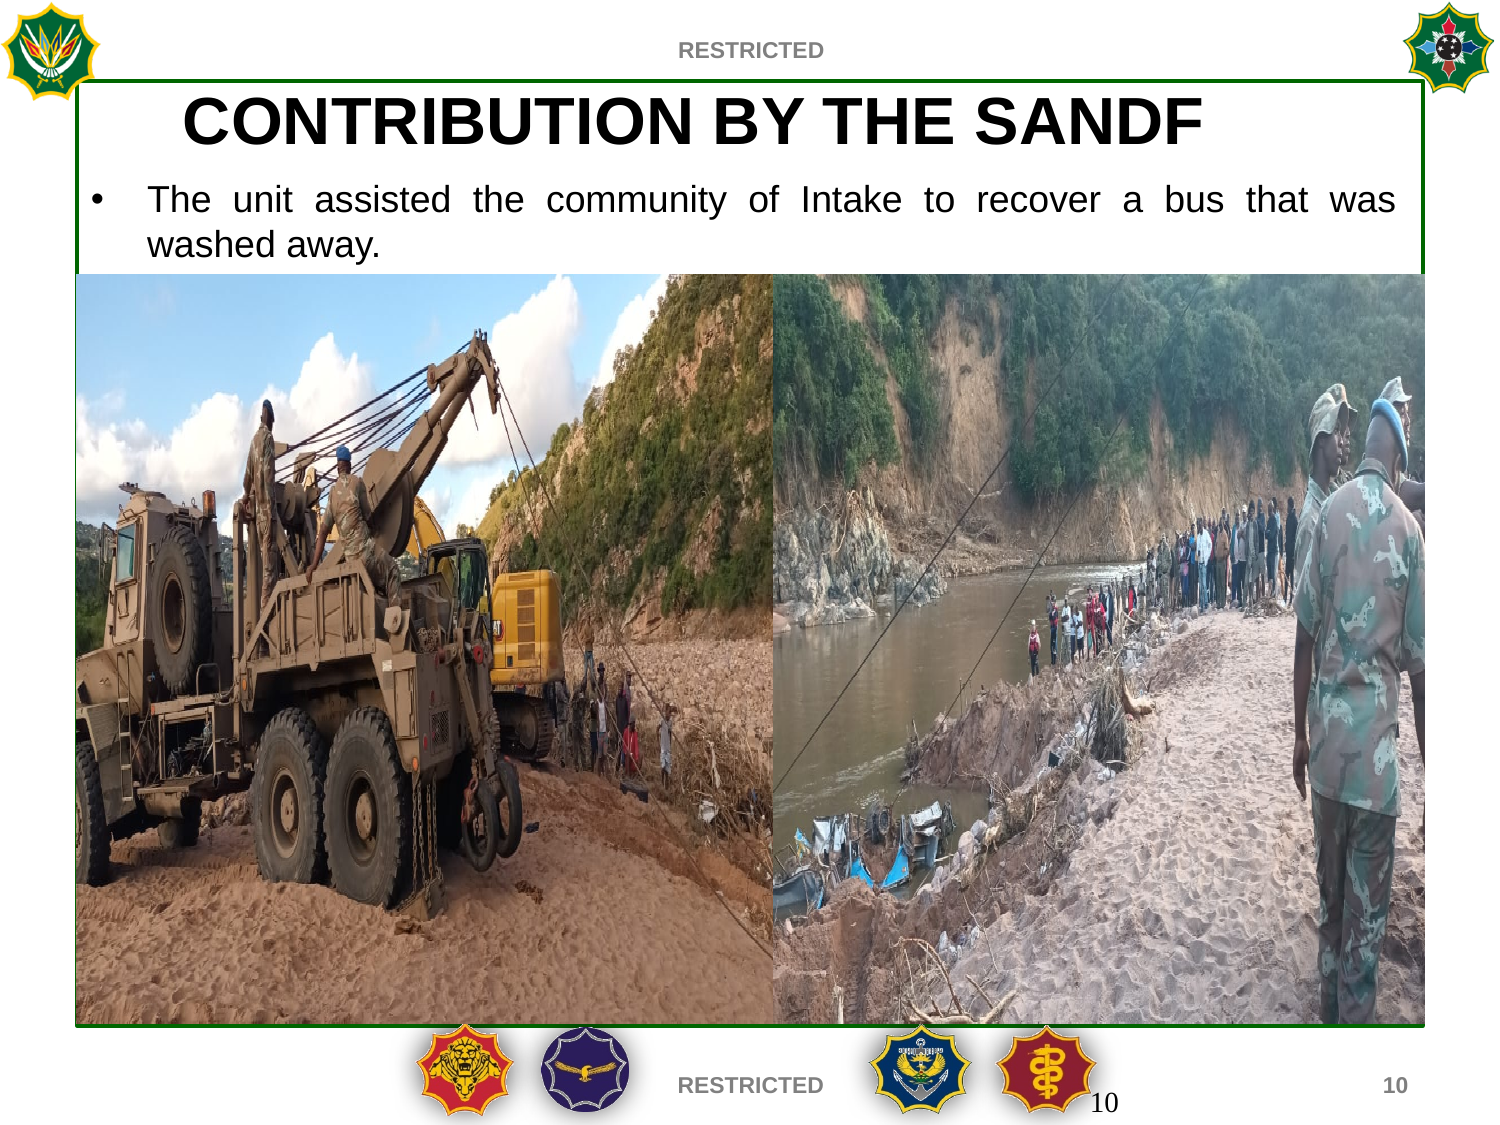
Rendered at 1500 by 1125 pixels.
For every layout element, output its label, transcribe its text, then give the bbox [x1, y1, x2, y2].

picture [0, 1, 101, 101]
picture [415, 1024, 514, 1116]
picture [1402, 1, 1495, 94]
slide_number 10 [1074, 1075, 1425, 1125]
picture [541, 1027, 629, 1112]
picture [995, 1025, 1097, 1113]
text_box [75, 167, 1426, 1024]
picture [868, 1024, 972, 1114]
text_box CONTRIBUTION BY THE SANDF [55, 71, 1425, 167]
